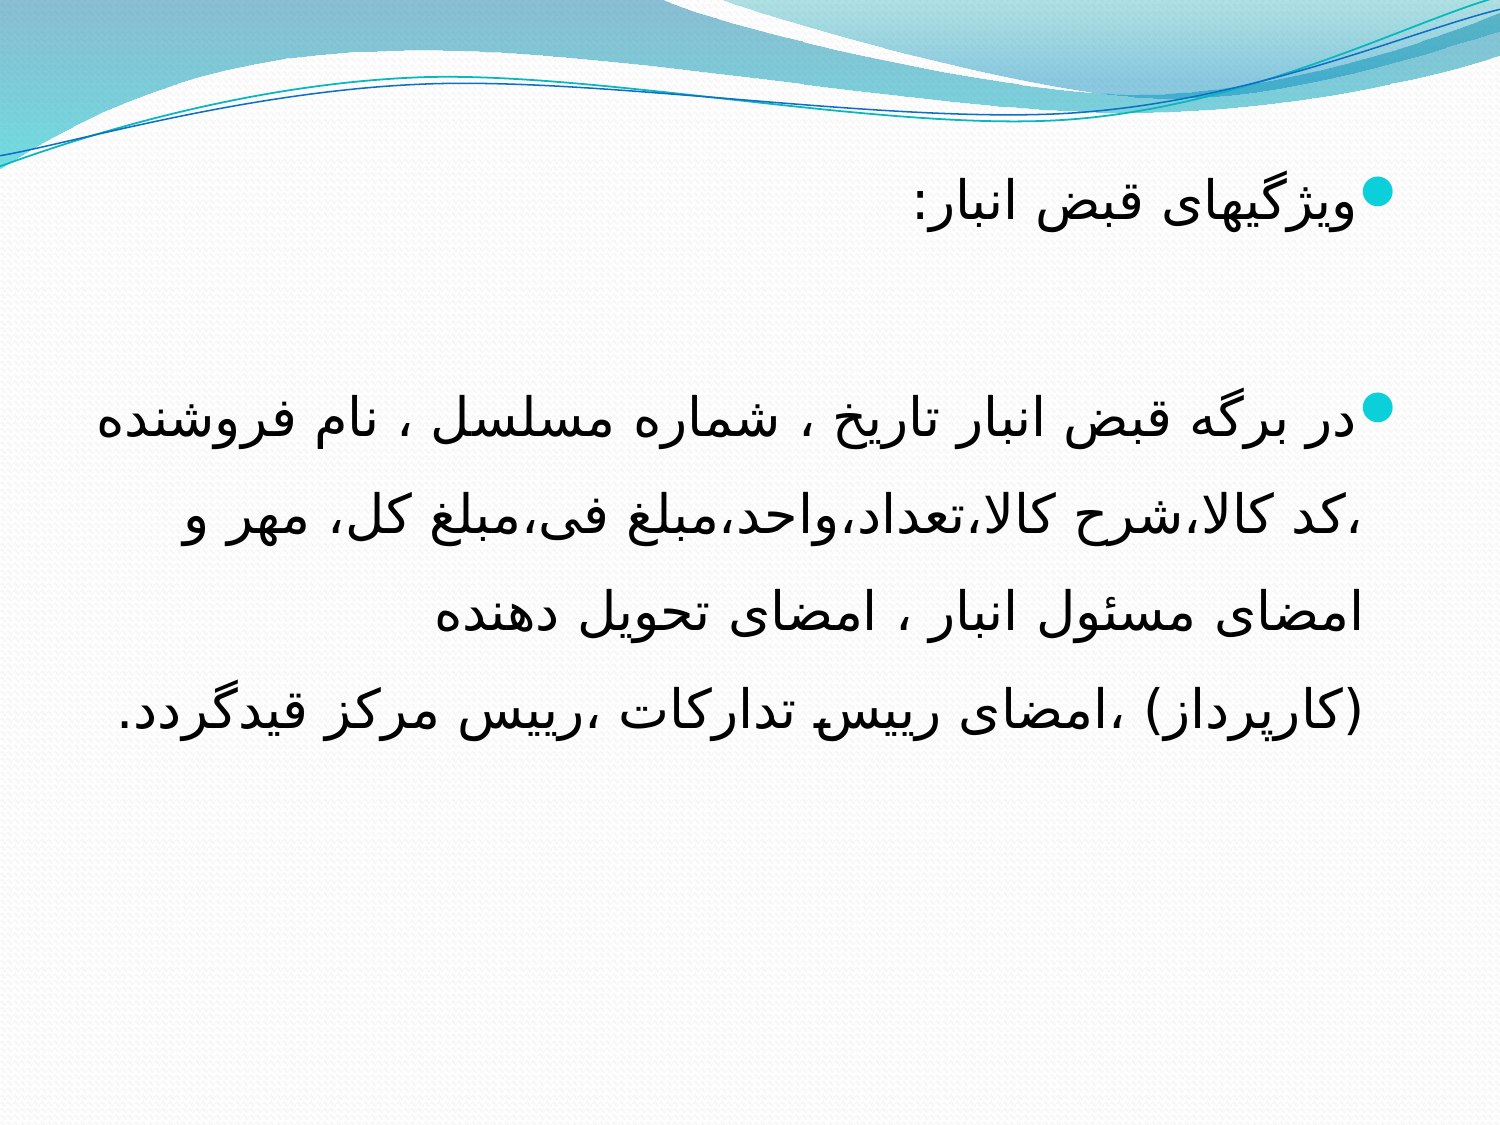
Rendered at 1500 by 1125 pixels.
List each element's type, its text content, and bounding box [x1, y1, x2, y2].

list ویژگیهای قبض انبار: در برگه قبض انبار تاریخ ، شماره مسلسل ، نام فروشنده ،کد کالا،شرح کالا،تعداد،واحد،مبلغ فی،مبلغ کل، مهر و امضای مسئول انبار ، امضای تحویل دهنده (کارپرداز) ،امضای رییس تدارکات ،رییس مرکز قیدگردد. [75, 125, 1425, 1038]
